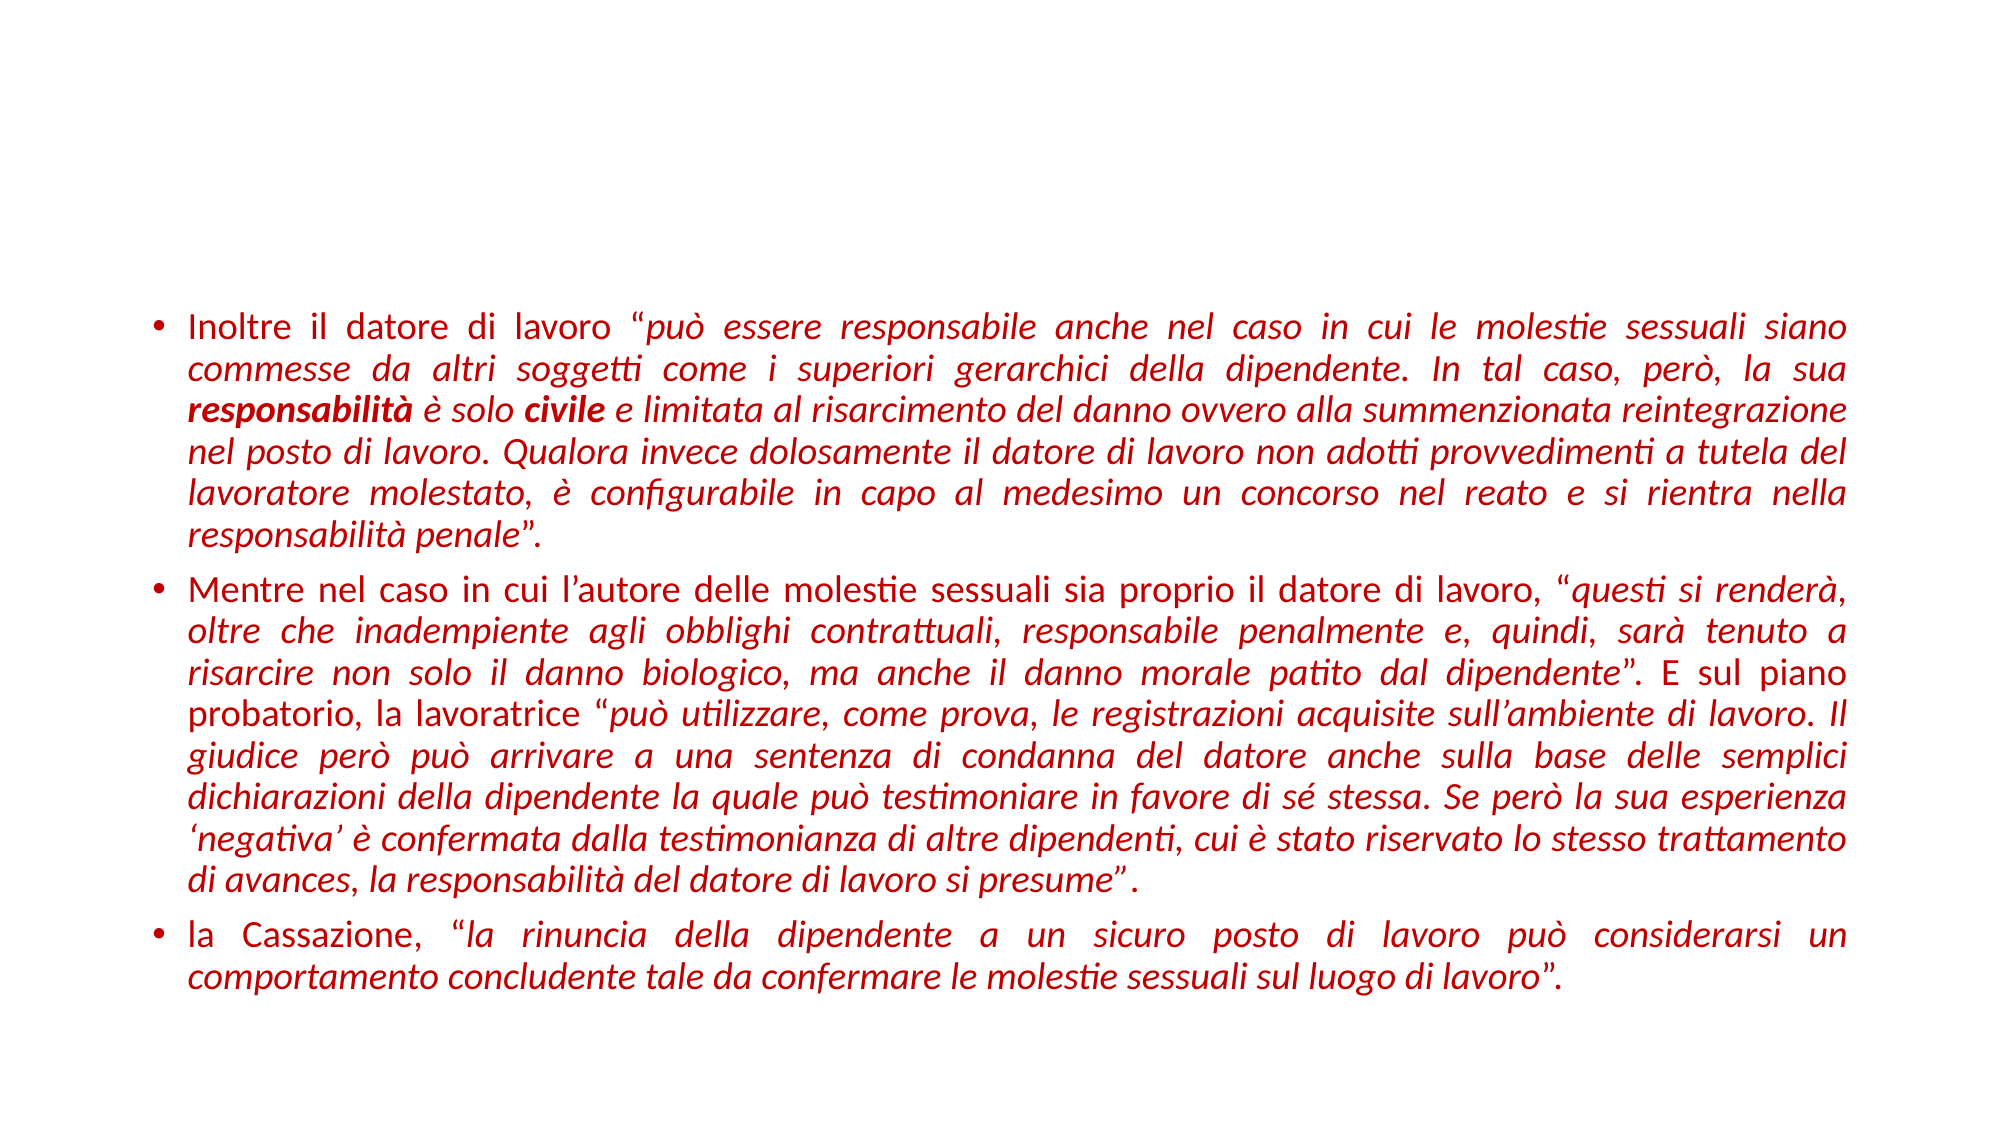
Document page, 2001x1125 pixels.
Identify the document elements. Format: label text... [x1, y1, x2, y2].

list Inoltre il datore di lavoro “può essere responsabile anche nel caso in cui le molestie sessuali siano commesse da altri soggetti come i superiori gerarchici della dipendente. In tal caso, però, la sua responsabilità è solo civile e limitata al risarcimento del danno ovvero alla summenzionata reintegrazione nel posto di lavoro. Qualora invece dolosamente il datore di lavoro non adotti provvedimenti a tutela del lavoratore molestato, è configurabile in capo al medesimo un concorso nel reato e si rientra nella responsabilità penale”. Mentre nel caso in cui l’autore delle molestie sessuali sia proprio il datore di lavoro, “questi si renderà, oltre che inadempiente agli obblighi contrattuali, responsabile penalmente e, quindi, sarà tenuto a risarcire non solo il danno biologico, ma anche il danno morale patito dal dipendente”. E sul piano probatorio, la lavoratrice “può utilizzare, come prova, le registrazioni acquisite sull’ambiente di lavoro. Il giudice però può arrivare a una sentenza di condanna del datore anche sulla base delle semplici dichiarazioni della dipendente la quale può testimoniare in favore di sé stessa. Se però la sua esperienza ‘negativa’ è confermata dalla testimonianza di altre dipendenti, cui è stato riservato lo stesso trattamento di avances, la responsabilità del datore di lavoro si presume”. la Cassazione, “la rinuncia della dipendente a un sicuro posto di lavoro può considerarsi un comportamento concludente tale da confermare le molestie sessuali sul luogo di lavoro”. [137, 299, 1863, 1014]
